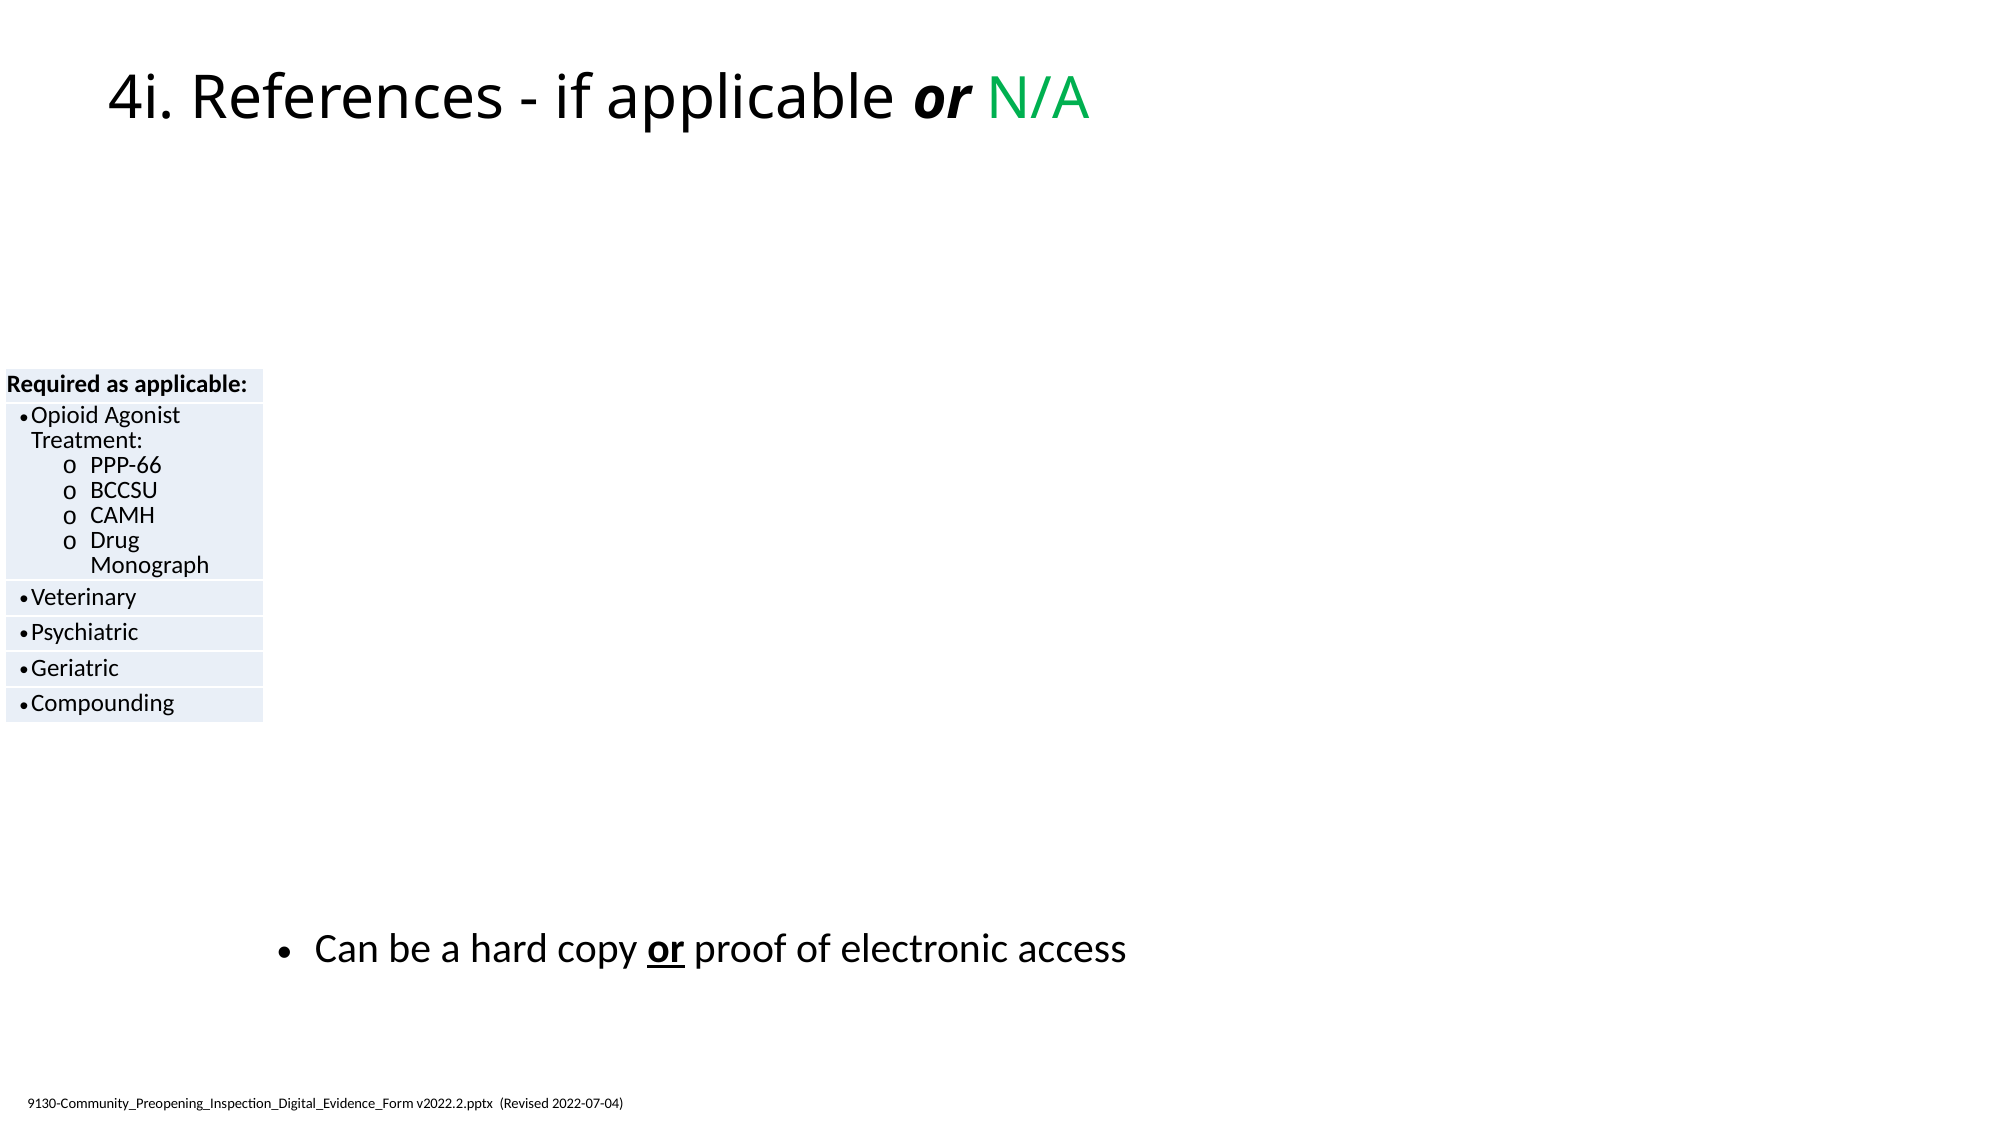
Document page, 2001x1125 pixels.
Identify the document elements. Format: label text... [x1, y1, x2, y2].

table_cell Geriatric [6, 652, 263, 686]
table_cell Veterinary [6, 581, 263, 615]
table_cell Opioid Agonist Treatment: PPP-66 BCCSU CAMH Drug Monograph [6, 404, 263, 579]
title 4i. References - if applicable or N/A [93, 54, 1394, 143]
table_cell Psychiatric [6, 617, 263, 650]
table_header Required as applicable: [6, 369, 263, 402]
table_cell Compounding [6, 688, 263, 722]
text_box Can be a hard copy or proof of electronic access [262, 919, 1902, 1007]
